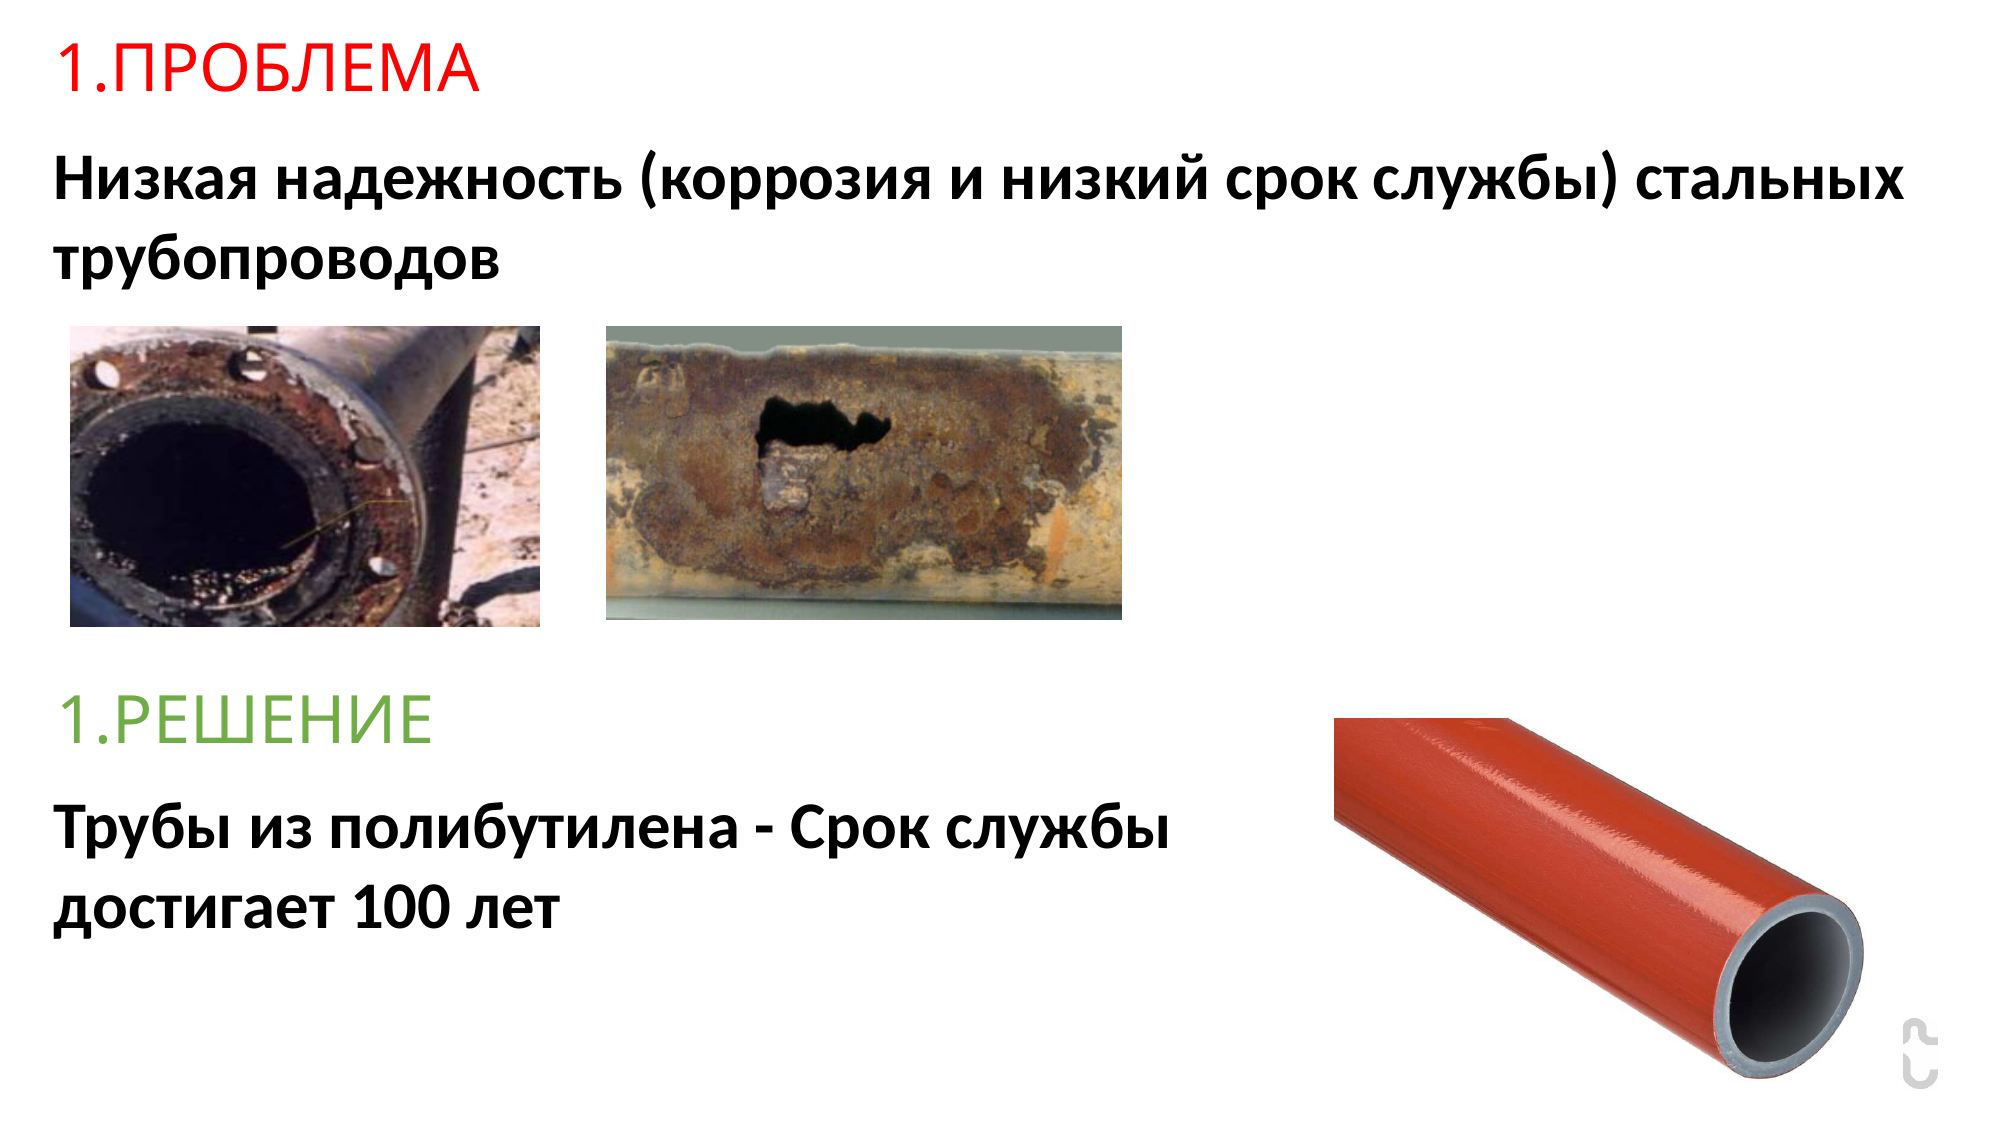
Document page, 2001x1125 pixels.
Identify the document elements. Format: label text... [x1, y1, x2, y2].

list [606, 326, 1122, 620]
picture [70, 326, 540, 627]
picture [1334, 718, 1903, 1098]
text_box 1.РЕШЕНИЕ [41, 651, 674, 793]
text_box Трубы из полибутилена - Срок службы достигает 100 лет [39, 774, 1334, 950]
title 1.ПРОБЛЕМА [39, 0, 672, 125]
text_box Низкая надежность (коррозия и низкий срок службы) стальных трубопроводов [39, 125, 1922, 301]
